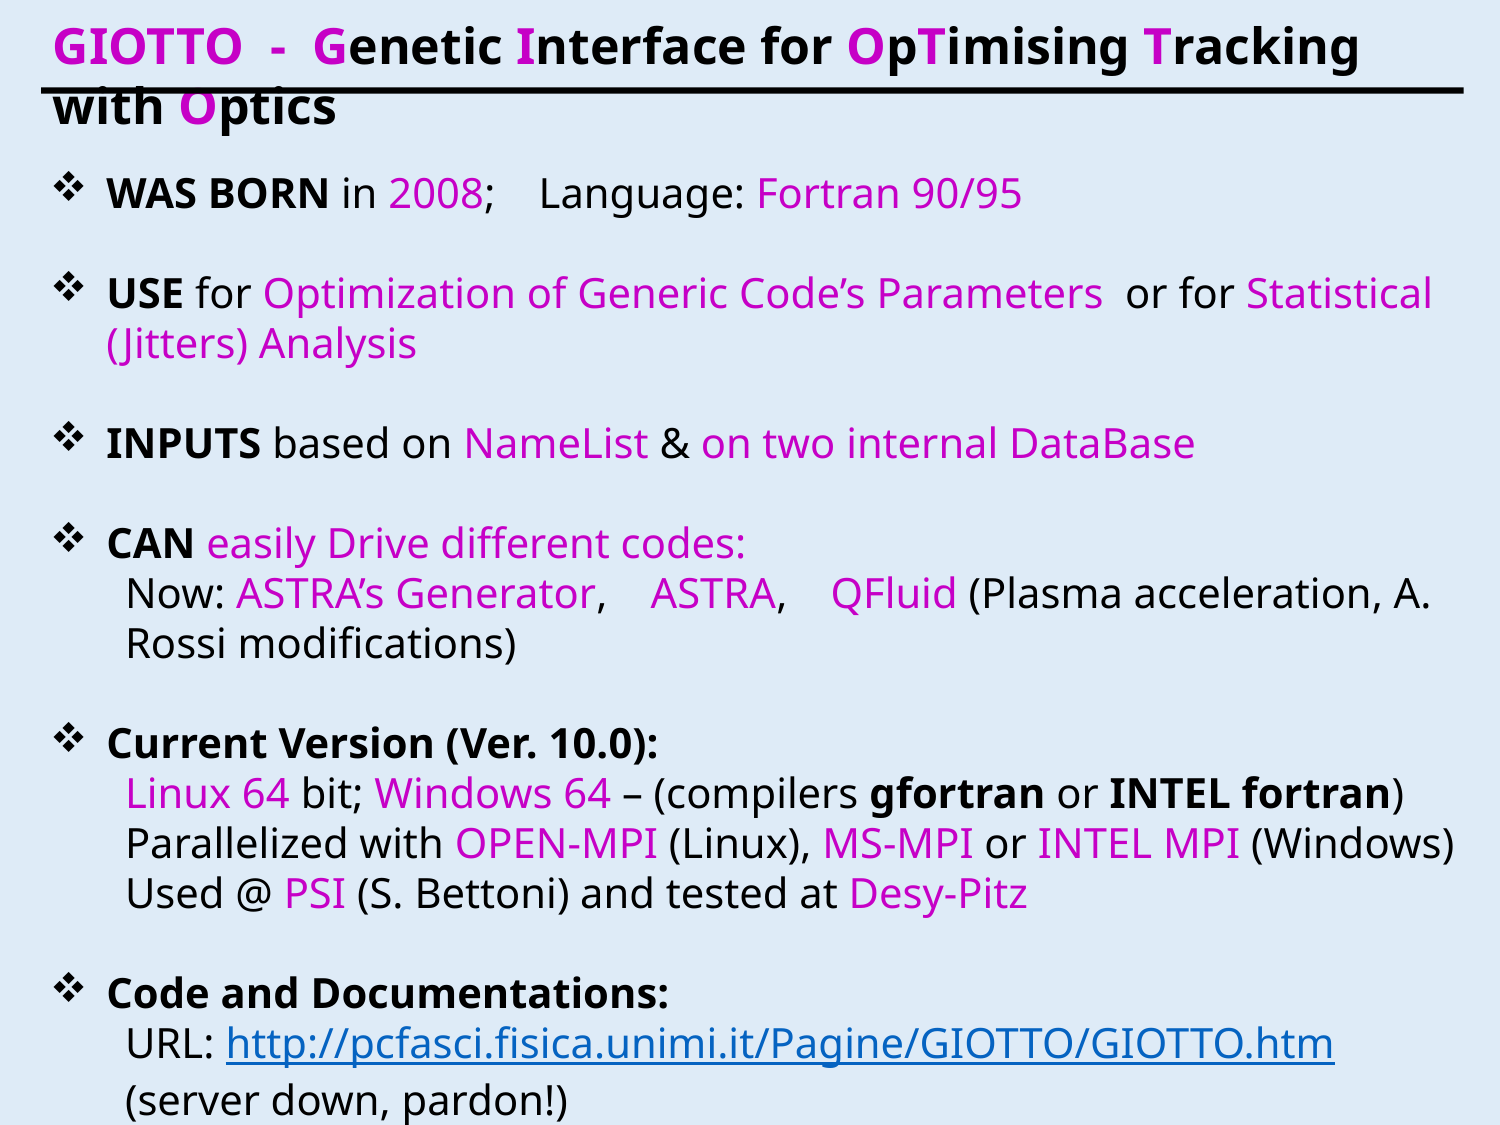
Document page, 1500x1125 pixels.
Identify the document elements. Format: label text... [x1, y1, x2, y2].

text_box WAS BORN in 2008; Language: Fortran 90/95 USE for Optimization of Generic Code’s Parameters or for Statistical (Jitters) Analysis INPUTS based on NameList & on two internal DataBase CAN easily Drive different codes: Now: ASTRA’s Generator, ASTRA, QFluid (Plasma acceleration, A. Rossi modifications) Current Version (Ver. 10.0): Linux 64 bit; Windows 64 – (compilers gfortran or INTEL fortran) Parallelized with OPEN-MPI (Linux), MS-MPI or INTEL MPI (Windows) Used @ PSI (S. Bettoni) and tested at Desy-Pitz Code and Documentations: URL: http://pcfasci.fisica.unimi.it/Pagine/GIOTTO/GIOTTO.htm (server down, pardon!) Exist an User manual for version 8.5 2012 (needs updates) [35, 159, 1483, 1125]
text_box GIOTTO - Genetic Interface for OpTimising Tracking with Optics [38, 7, 1483, 142]
